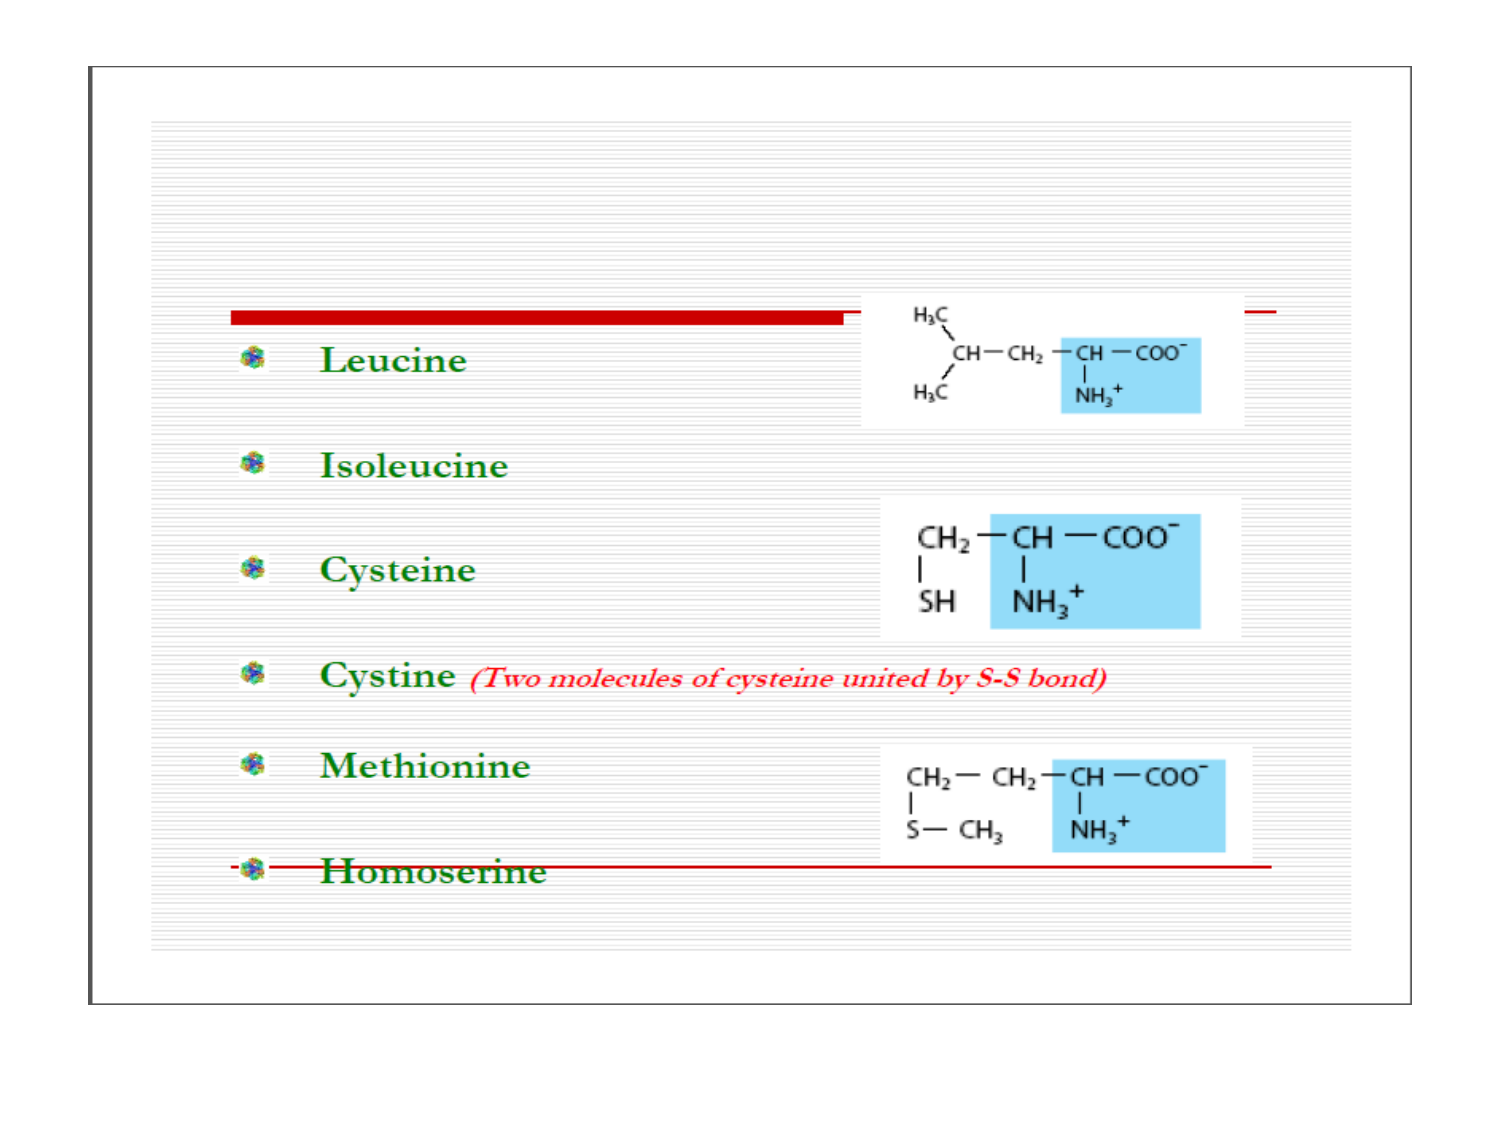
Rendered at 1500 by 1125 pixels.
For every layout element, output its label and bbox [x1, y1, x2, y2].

list [88, 66, 1412, 1006]
